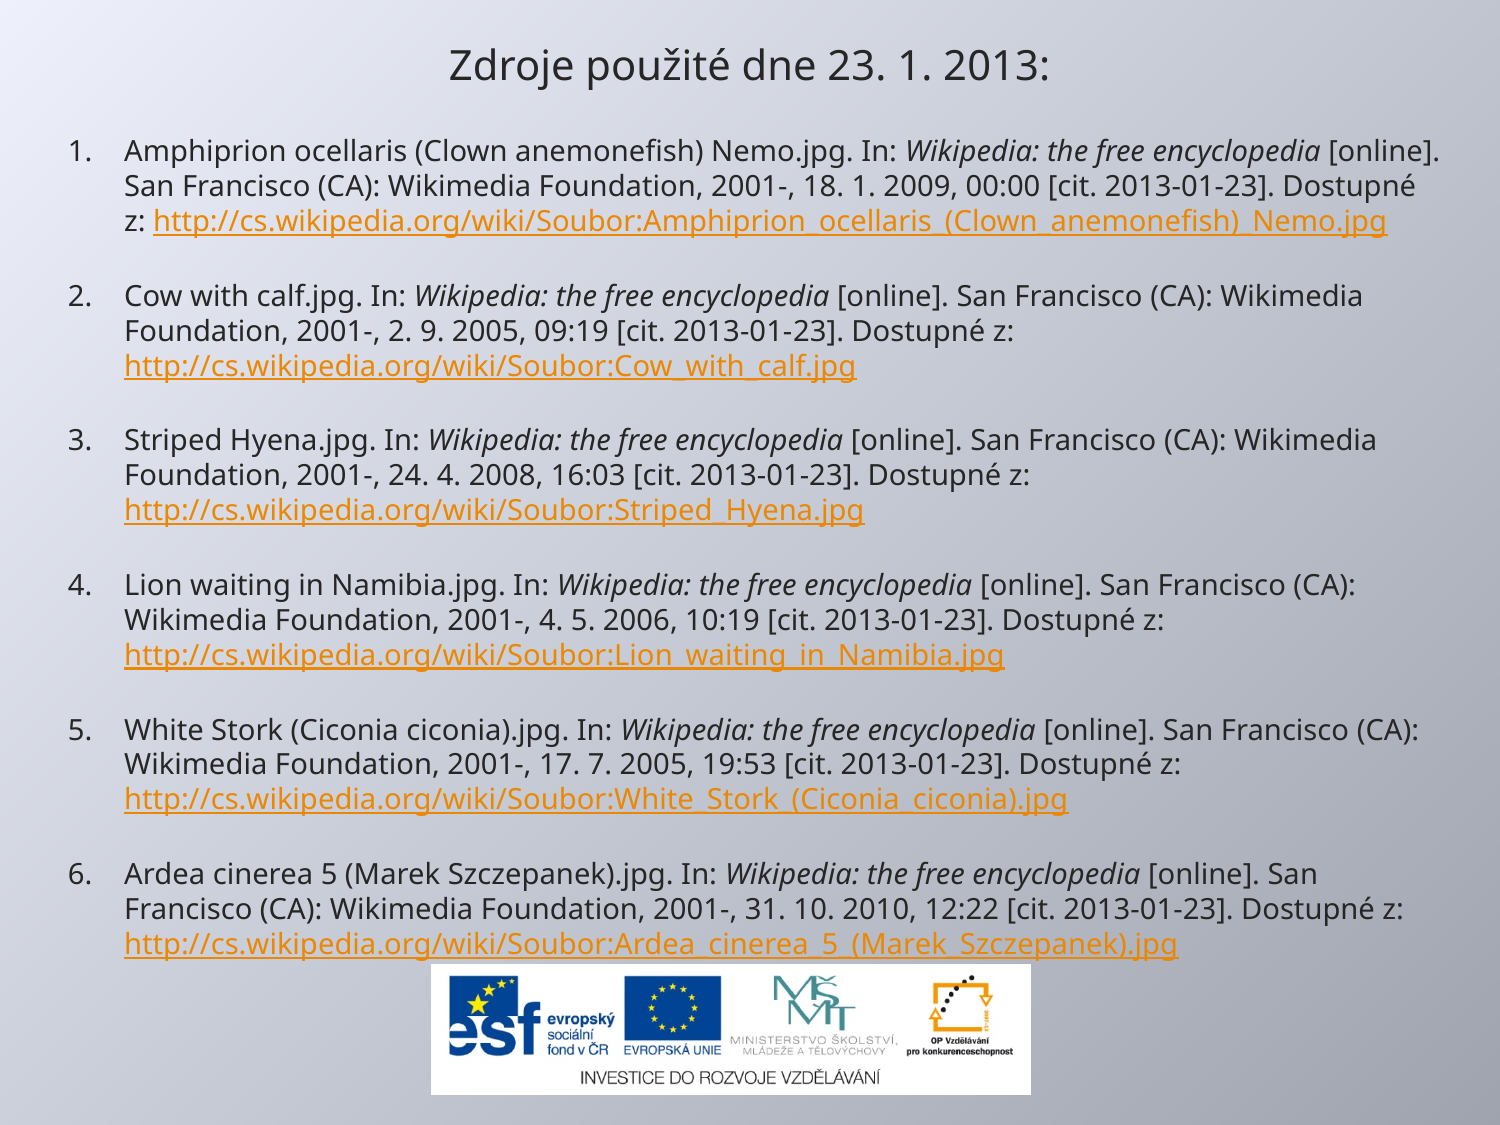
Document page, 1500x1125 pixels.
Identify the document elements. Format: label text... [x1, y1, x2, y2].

text_box Amphiprion ocellaris (Clown anemonefish) Nemo.jpg. In: Wikipedia: the free encyclopedia [online]. San Francisco (CA): Wikimedia Foundation, 2001-, 18. 1. 2009, 00:00 [cit. 2013-01-23]. Dostupné z: http://cs.wikipedia.org/wiki/Soubor:Amphiprion_ocellaris_(Clown_anemonefish)_Nemo.jpg Cow with calf.jpg. In: Wikipedia: the free encyclopedia [online]. San Francisco (CA): Wikimedia Foundation, 2001-, 2. 9. 2005, 09:19 [cit. 2013-01-23]. Dostupné z: http://cs.wikipedia.org/wiki/Soubor:Cow_with_calf.jpg Striped Hyena.jpg. In: Wikipedia: the free encyclopedia [online]. San Francisco (CA): Wikimedia Foundation, 2001-, 24. 4. 2008, 16:03 [cit. 2013-01-23]. Dostupné z: http://cs.wikipedia.org/wiki/Soubor:Striped_Hyena.jpg Lion waiting in Namibia.jpg. In: Wikipedia: the free encyclopedia [online]. San Francisco (CA): Wikimedia Foundation, 2001-, 4. 5. 2006, 10:19 [cit. 2013-01-23]. Dostupné z: http://cs.wikipedia.org/wiki/Soubor:Lion_waiting_in_Namibia.jpg White Stork (Ciconia ciconia).jpg. In: Wikipedia: the free encyclopedia [online]. San Francisco (CA): Wikimedia Foundation, 2001-, 17. 7. 2005, 19:53 [cit. 2013-01-23]. Dostupné z: http://cs.wikipedia.org/wiki/Soubor:White_Stork_(Ciconia_ciconia).jpg Ardea cinerea 5 (Marek Szczepanek).jpg. In: Wikipedia: the free encyclopedia [online]. San Francisco (CA): Wikimedia Foundation, 2001-, 31. 10. 2010, 12:22 [cit. 2013-01-23]. Dostupné z: http://cs.wikipedia.org/wiki/Soubor:Ardea_cinerea_5_(Marek_Szczepanek).jpg [53, 89, 1459, 1008]
text_box Zdroje použité dne 23. 1. 2013: [123, 30, 1376, 96]
picture [430, 963, 1032, 1096]
